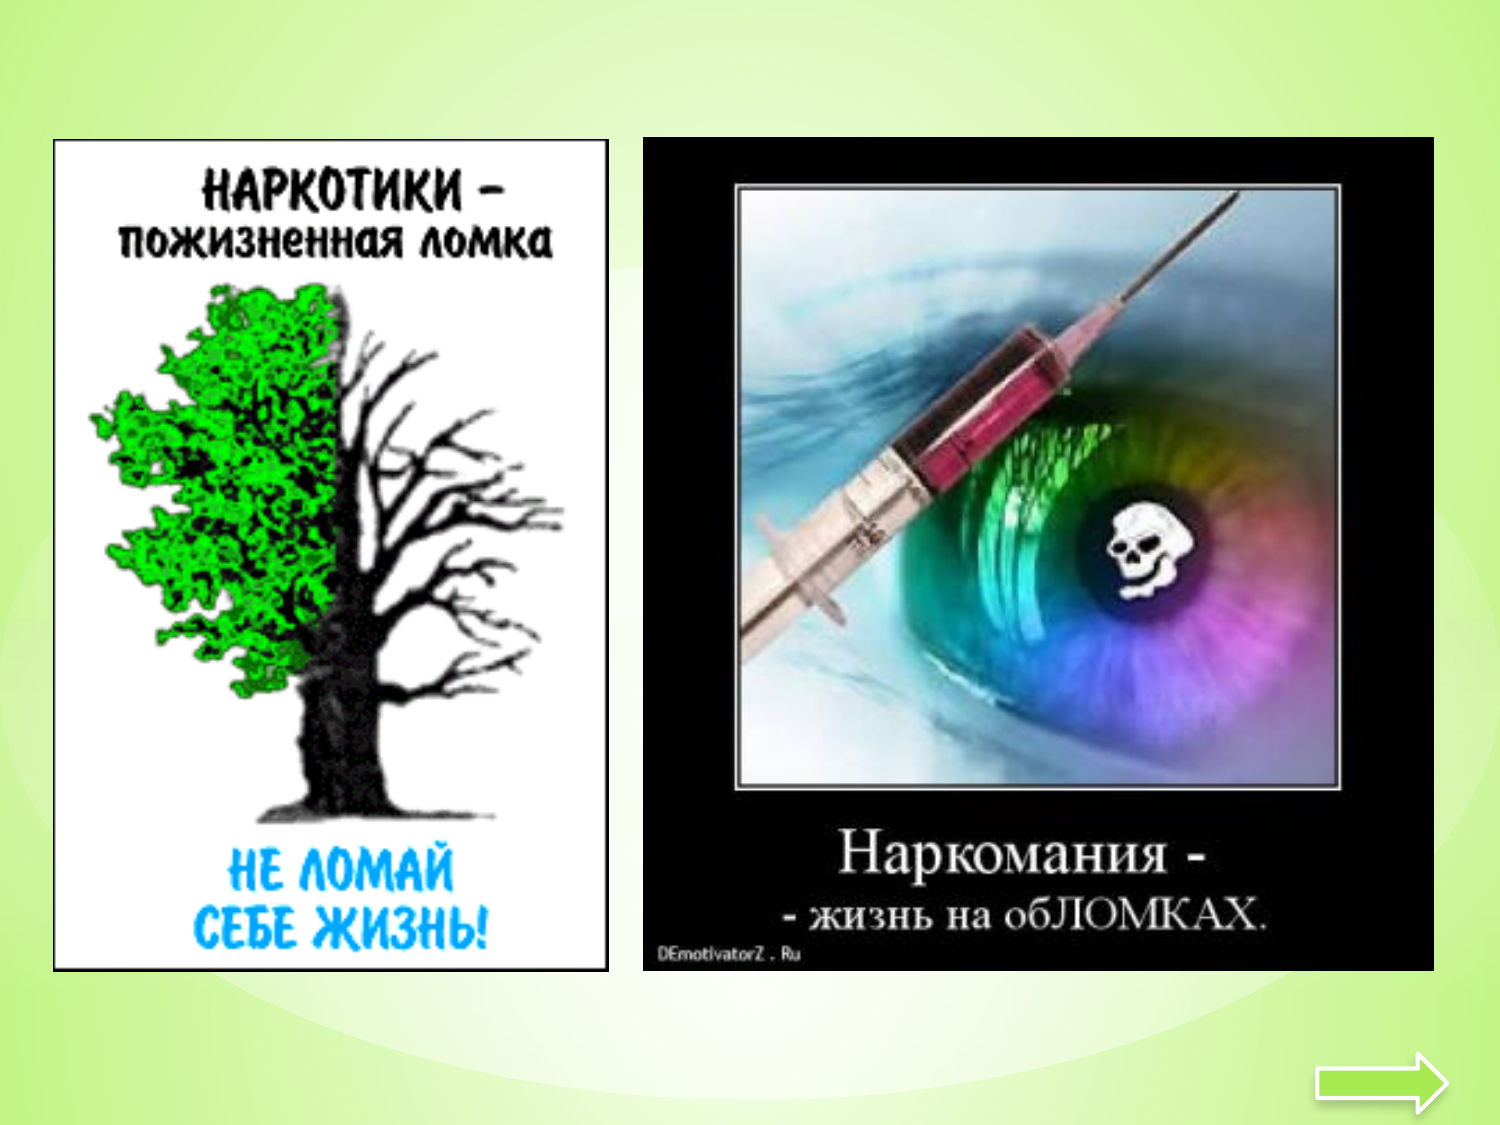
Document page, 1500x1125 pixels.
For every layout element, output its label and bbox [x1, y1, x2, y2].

picture [643, 136, 1434, 971]
picture [52, 138, 609, 973]
text_box [1315, 1051, 1450, 1115]
